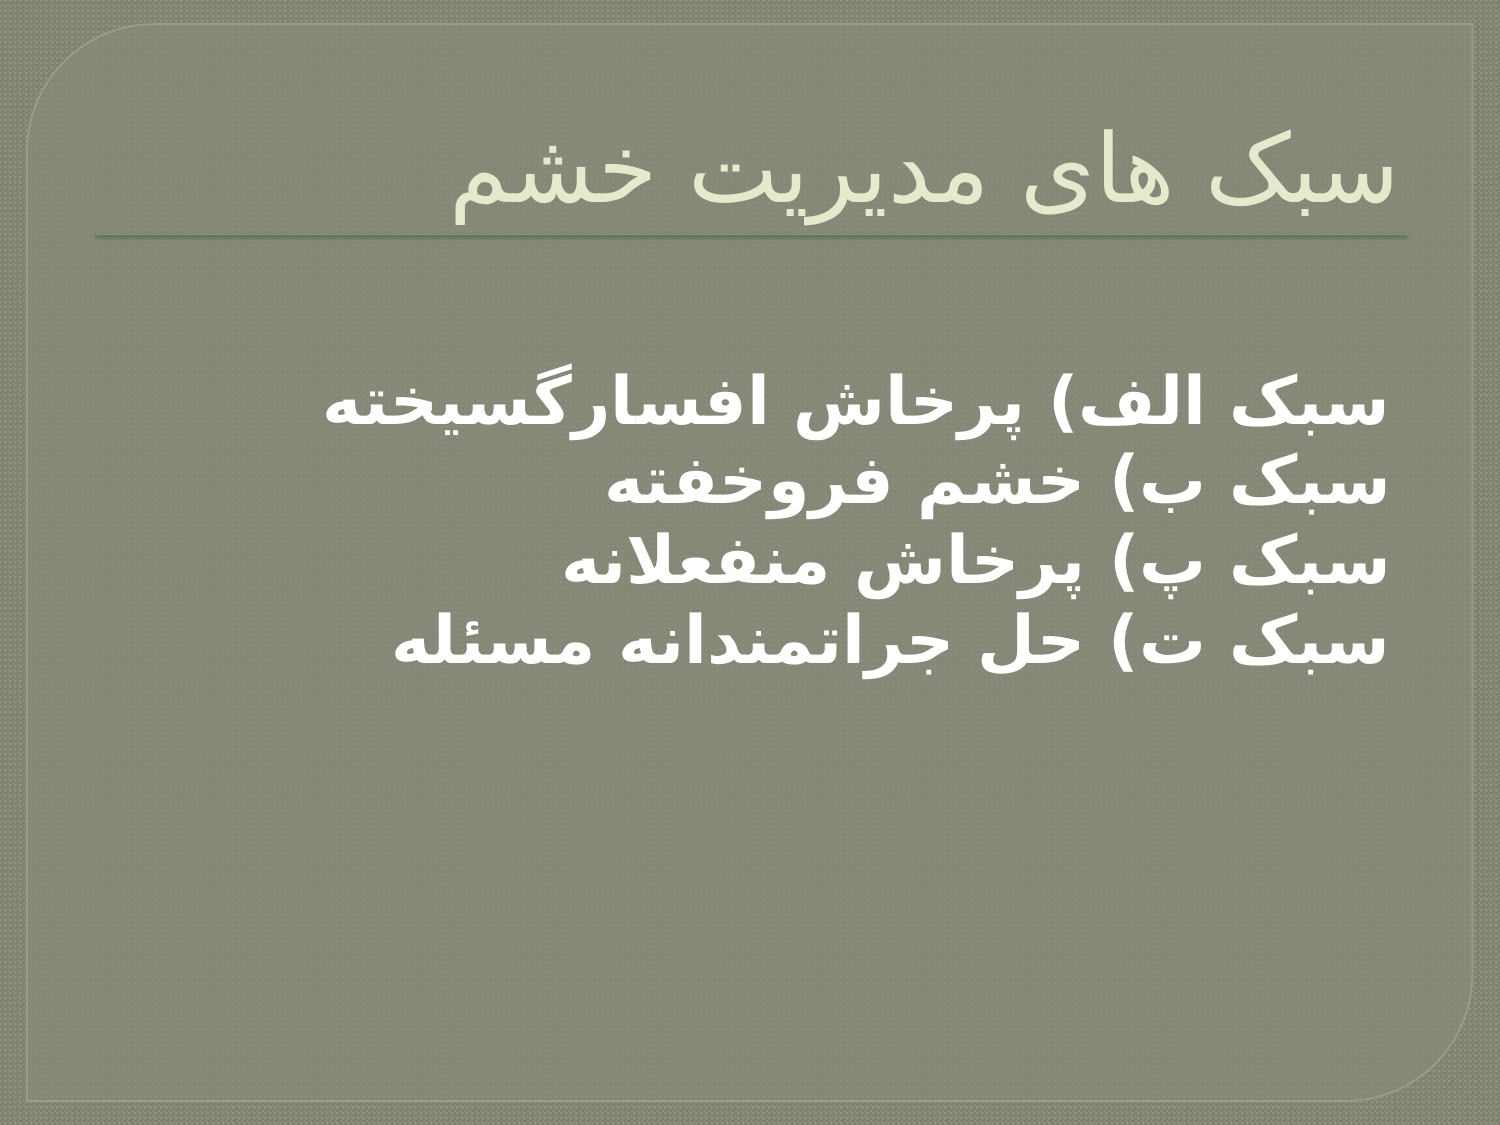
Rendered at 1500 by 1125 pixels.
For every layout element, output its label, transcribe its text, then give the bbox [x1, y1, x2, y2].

list سبک الف) پرخاش افسارگسیخته سبک ب) خشم فروخفته سبک پ) پرخاش منفعلانه سبک ت) حل جراتمندانه مسئله [75, 270, 1425, 1013]
title سبک های مدیریت خشم [75, 41, 1425, 230]
